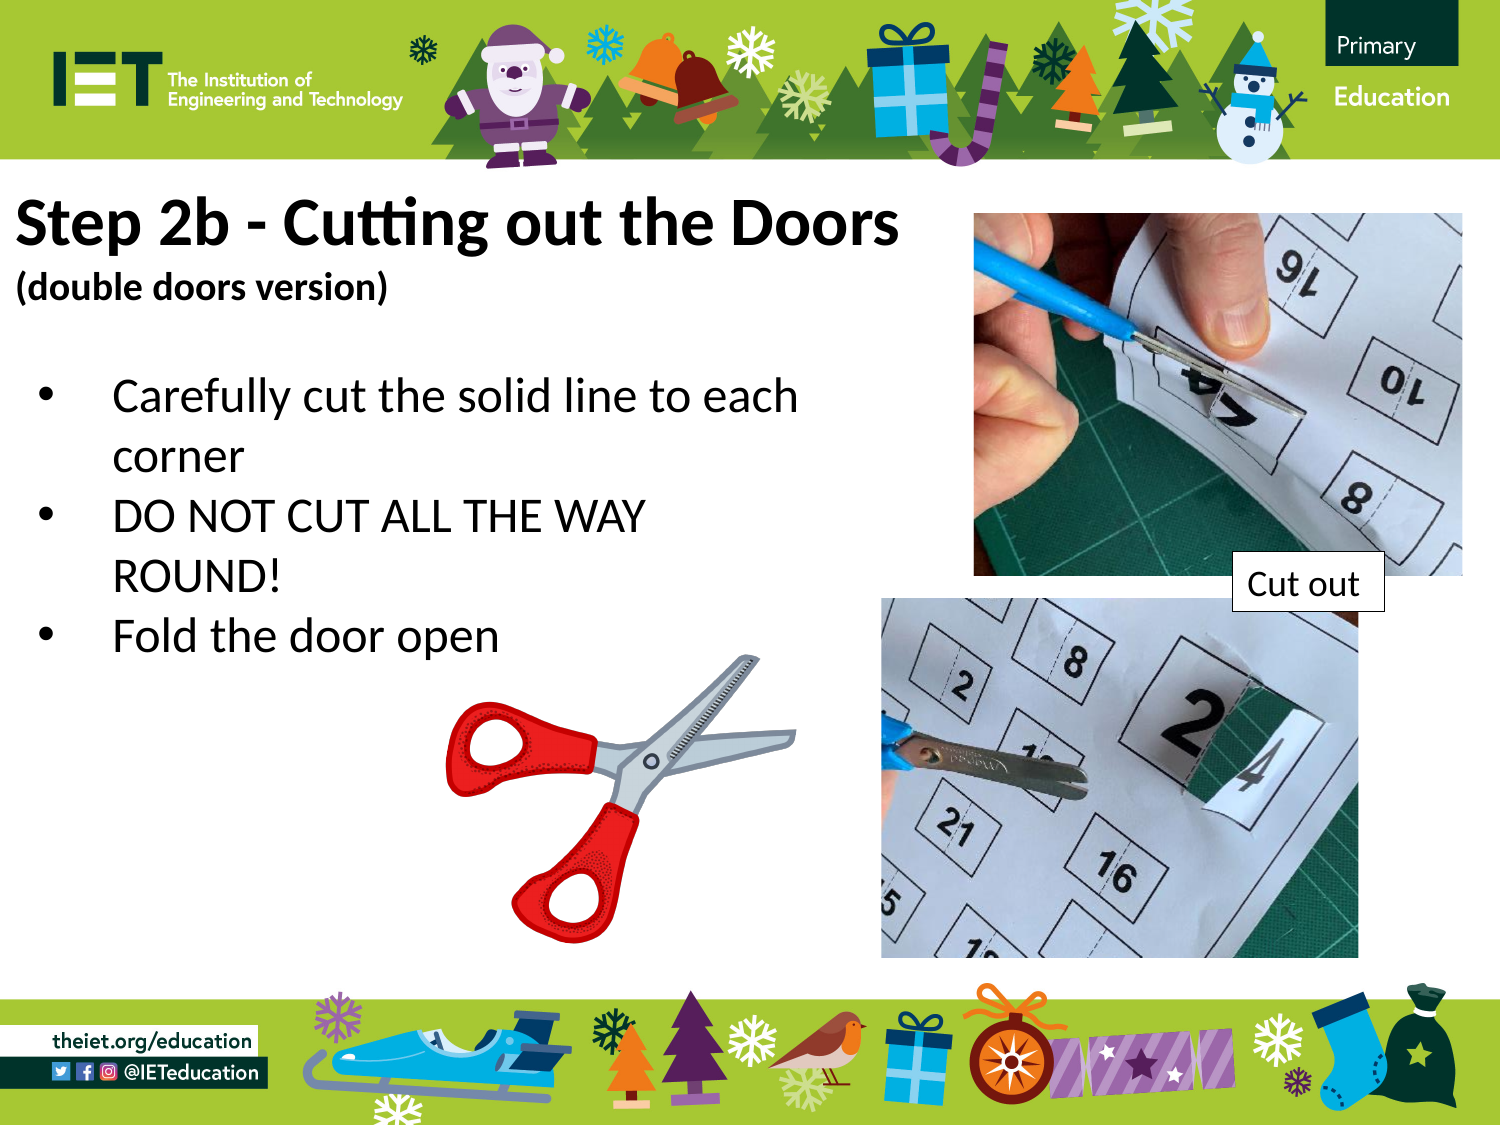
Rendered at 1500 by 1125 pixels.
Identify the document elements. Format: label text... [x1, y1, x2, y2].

text_box Step 2b - Cutting out the Doors (double doors version) [0, 178, 974, 356]
picture [0, 0, 1500, 1125]
text_box Carefully cut the solid line to each corner DO NOT CUT ALL THE WAY ROUND! Fold the door open [22, 355, 819, 671]
